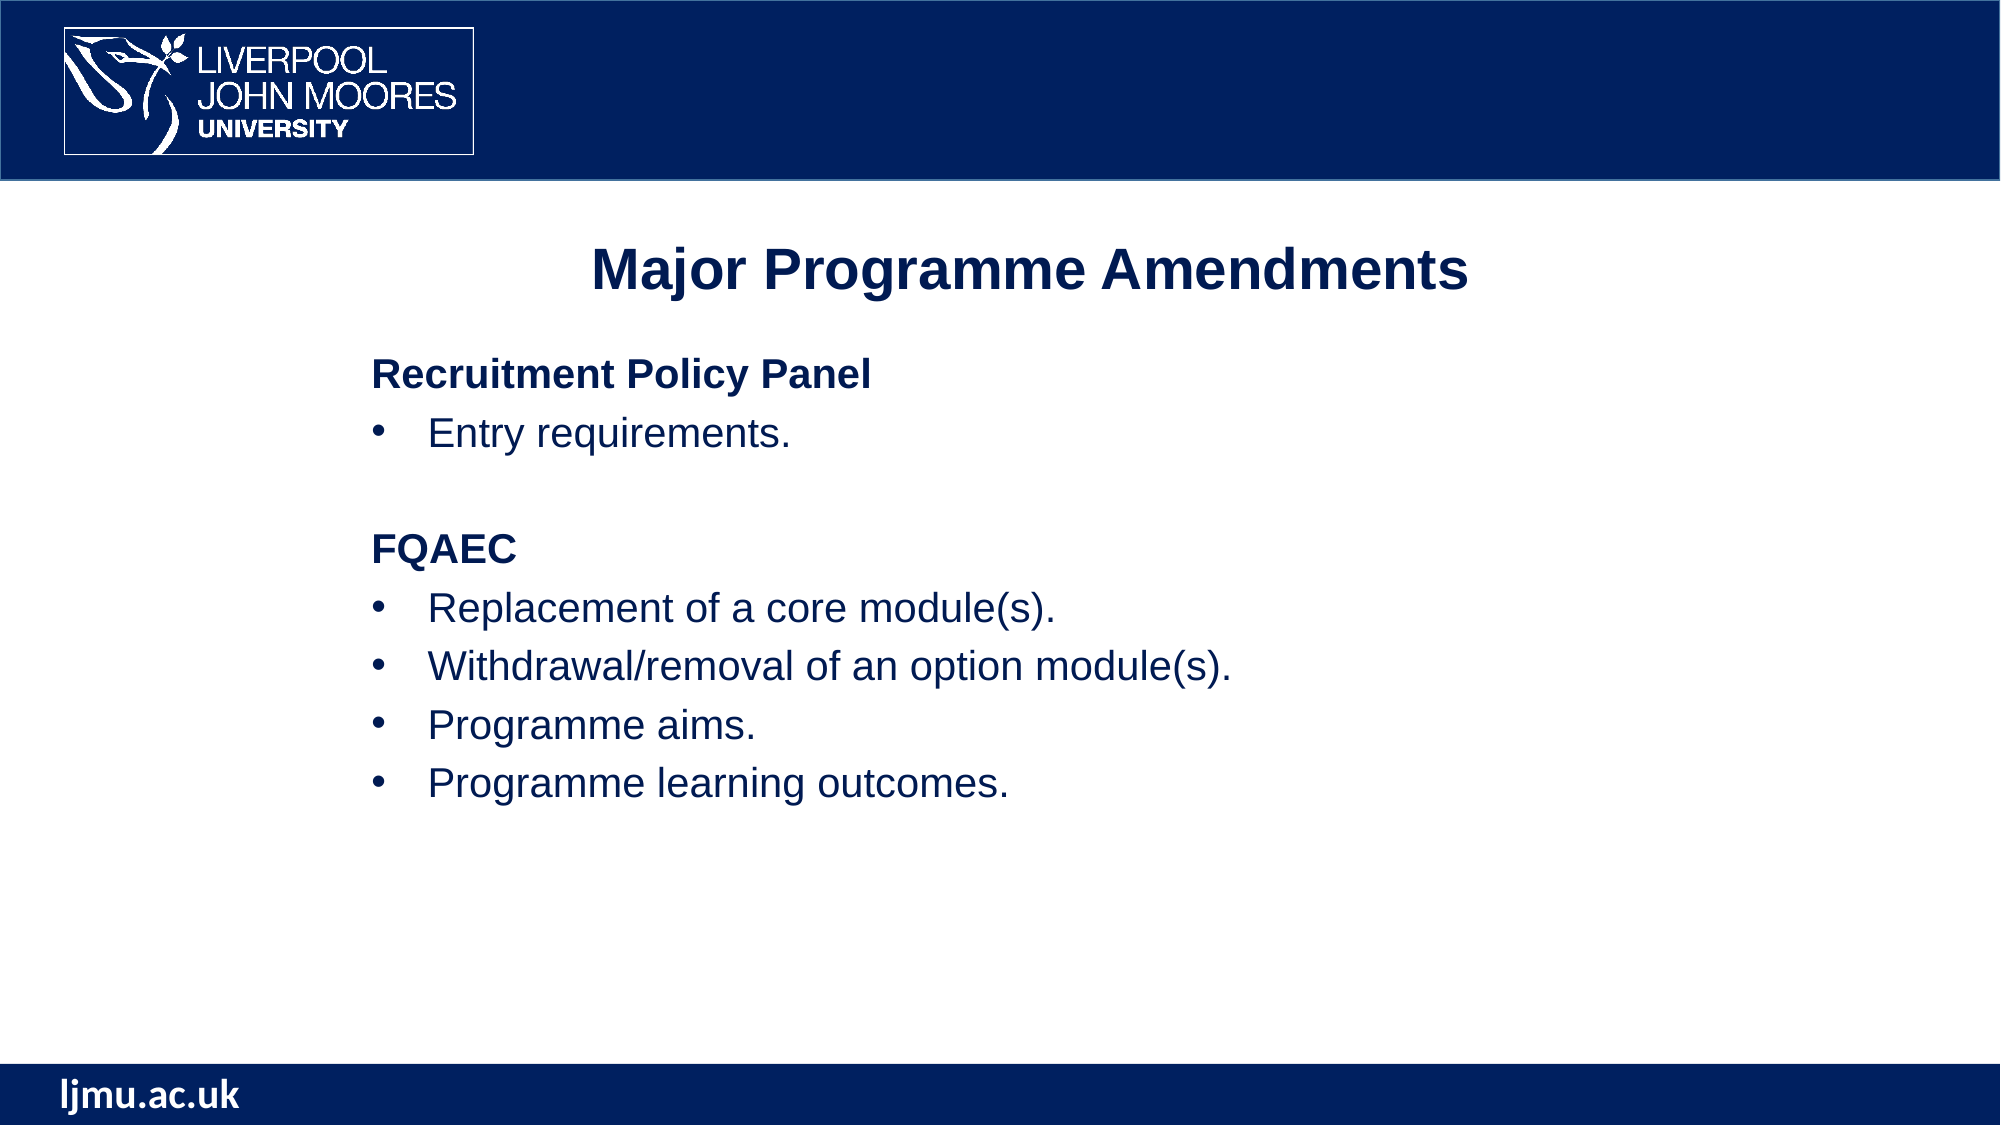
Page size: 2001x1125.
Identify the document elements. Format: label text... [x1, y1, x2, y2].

text_box Recruitment Policy Panel Entry requirements. FQAEC Replacement of a core module(s). Withdrawal/removal of an option module(s). Programme aims. Programme learning outcomes. [356, 339, 1707, 1016]
text_box Major Programme Amendments [356, 219, 1707, 313]
picture [50, 16, 487, 166]
